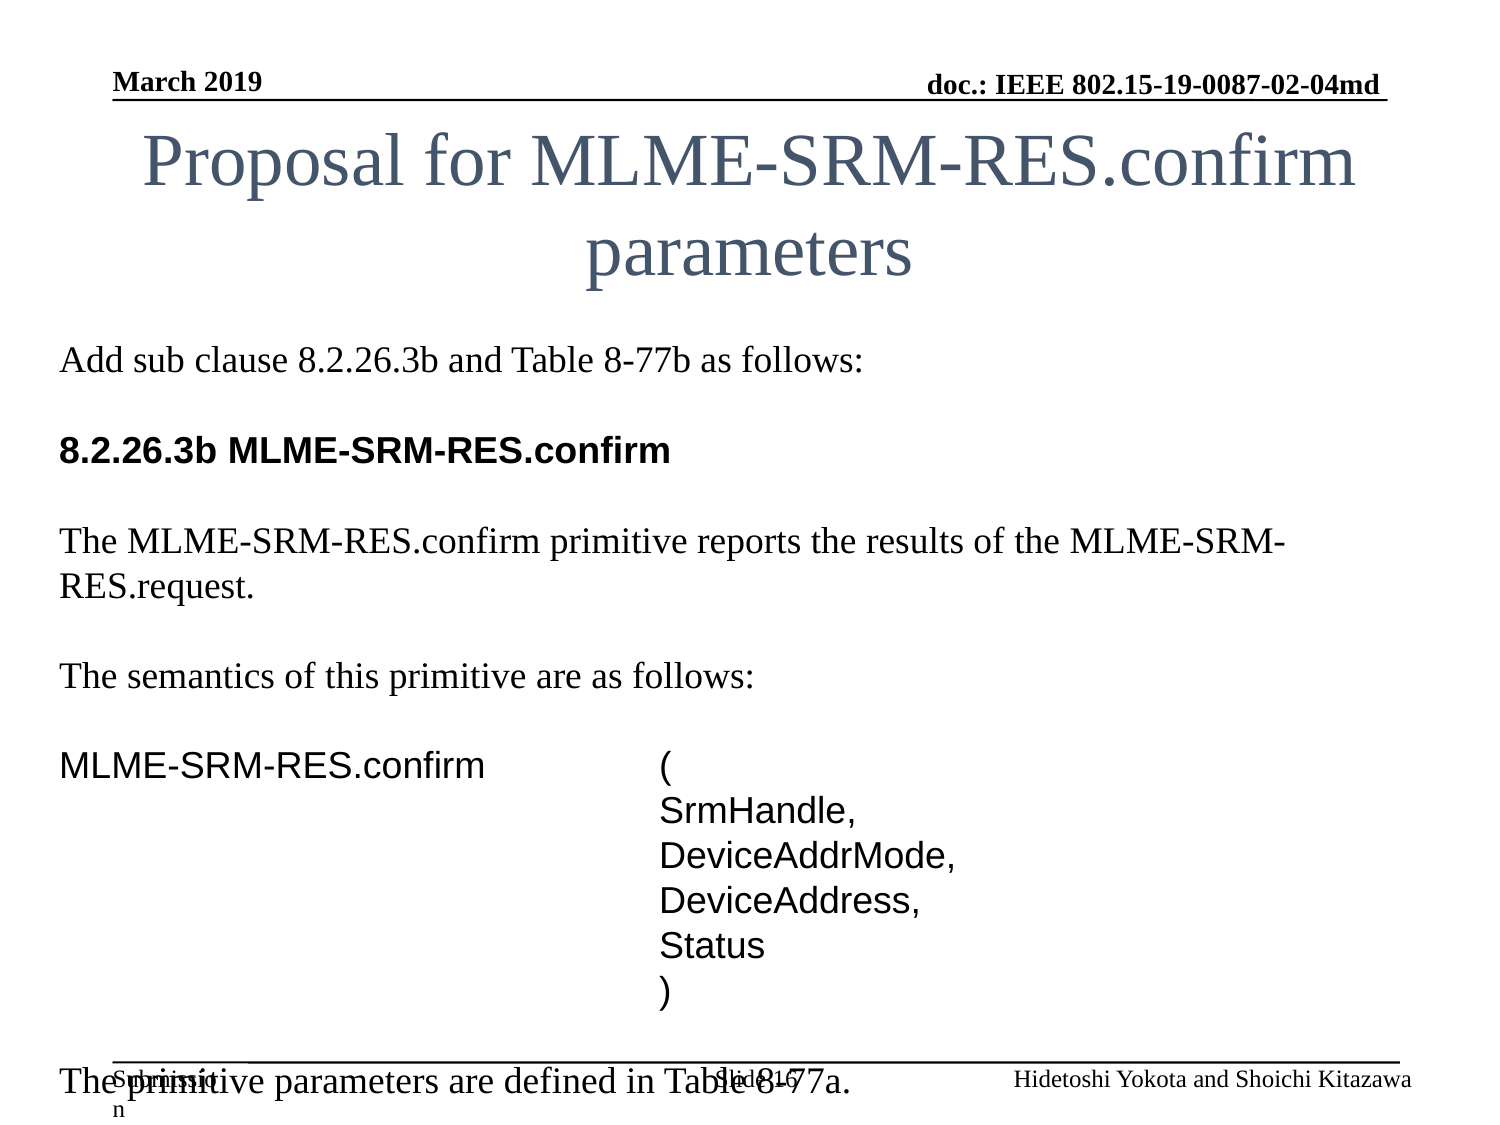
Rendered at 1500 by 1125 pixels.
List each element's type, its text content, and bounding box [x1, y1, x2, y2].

text_box 8.2.26.3b MLME-SRM-RES.confirm The MLME-SRM-RES.confirm primitive reports the results of the MLME-SRM-RES.request. The semantics of this primitive are as follows: MLME-SRM-RES.confirm ( SrmHandle, DeviceAddrMode, DeviceAddress, Status ) The primitive parameters are defined in Table 8-77a. [44, 419, 1429, 1109]
title Proposal for MLME-SRM-RES.confirm parameters [112, 112, 1388, 288]
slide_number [112, 62, 375, 98]
text_box Add sub clause 8.2.26.3b and Table 8-77b as follows: [44, 327, 1456, 387]
